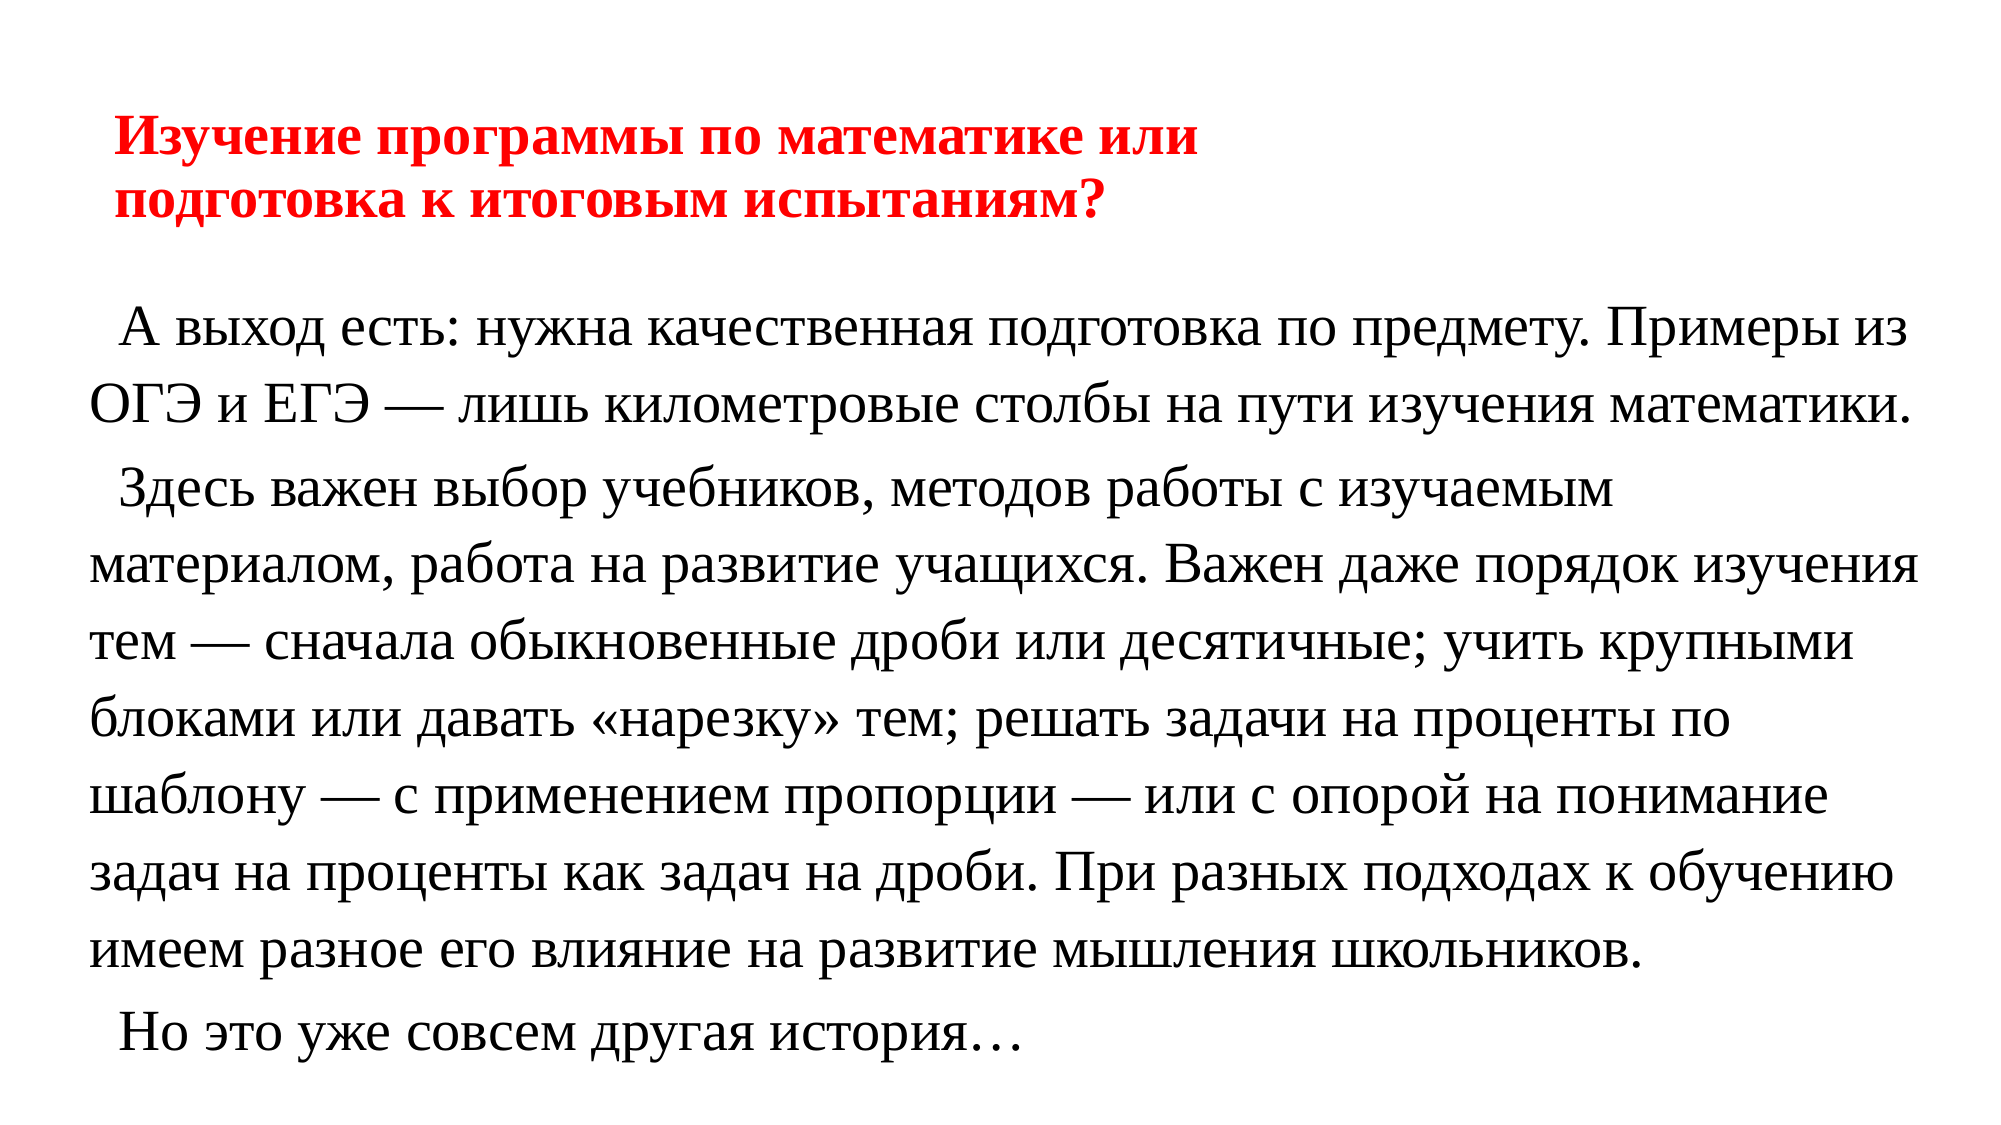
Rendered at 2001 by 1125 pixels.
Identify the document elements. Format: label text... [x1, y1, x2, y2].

subtitle А выход есть: нужна качественная подготовка по предмету. Примеры из ОГЭ и ЕГЭ — лишь километровые столбы на пути изучения математики. Здесь важен выбор учебников, методов работы с изучаемым материалом, работа на развитие учащихся. Важен даже порядок изучения тем — сначала обыкновенные дроби или десятичные; учить крупными блоками или давать «нарезку» тем; решать задачи на проценты по шаблону — с применением пропорции — или с опорой на понимание задач на проценты как задач на дроби. При разных подходах к обучению имеем разное его влияние на развитие мышления школьников. Но это уже совсем другая история… [74, 273, 1940, 1066]
title Изучение программы по математике или подготовка к итоговым испытаниям? [99, 85, 1750, 238]
